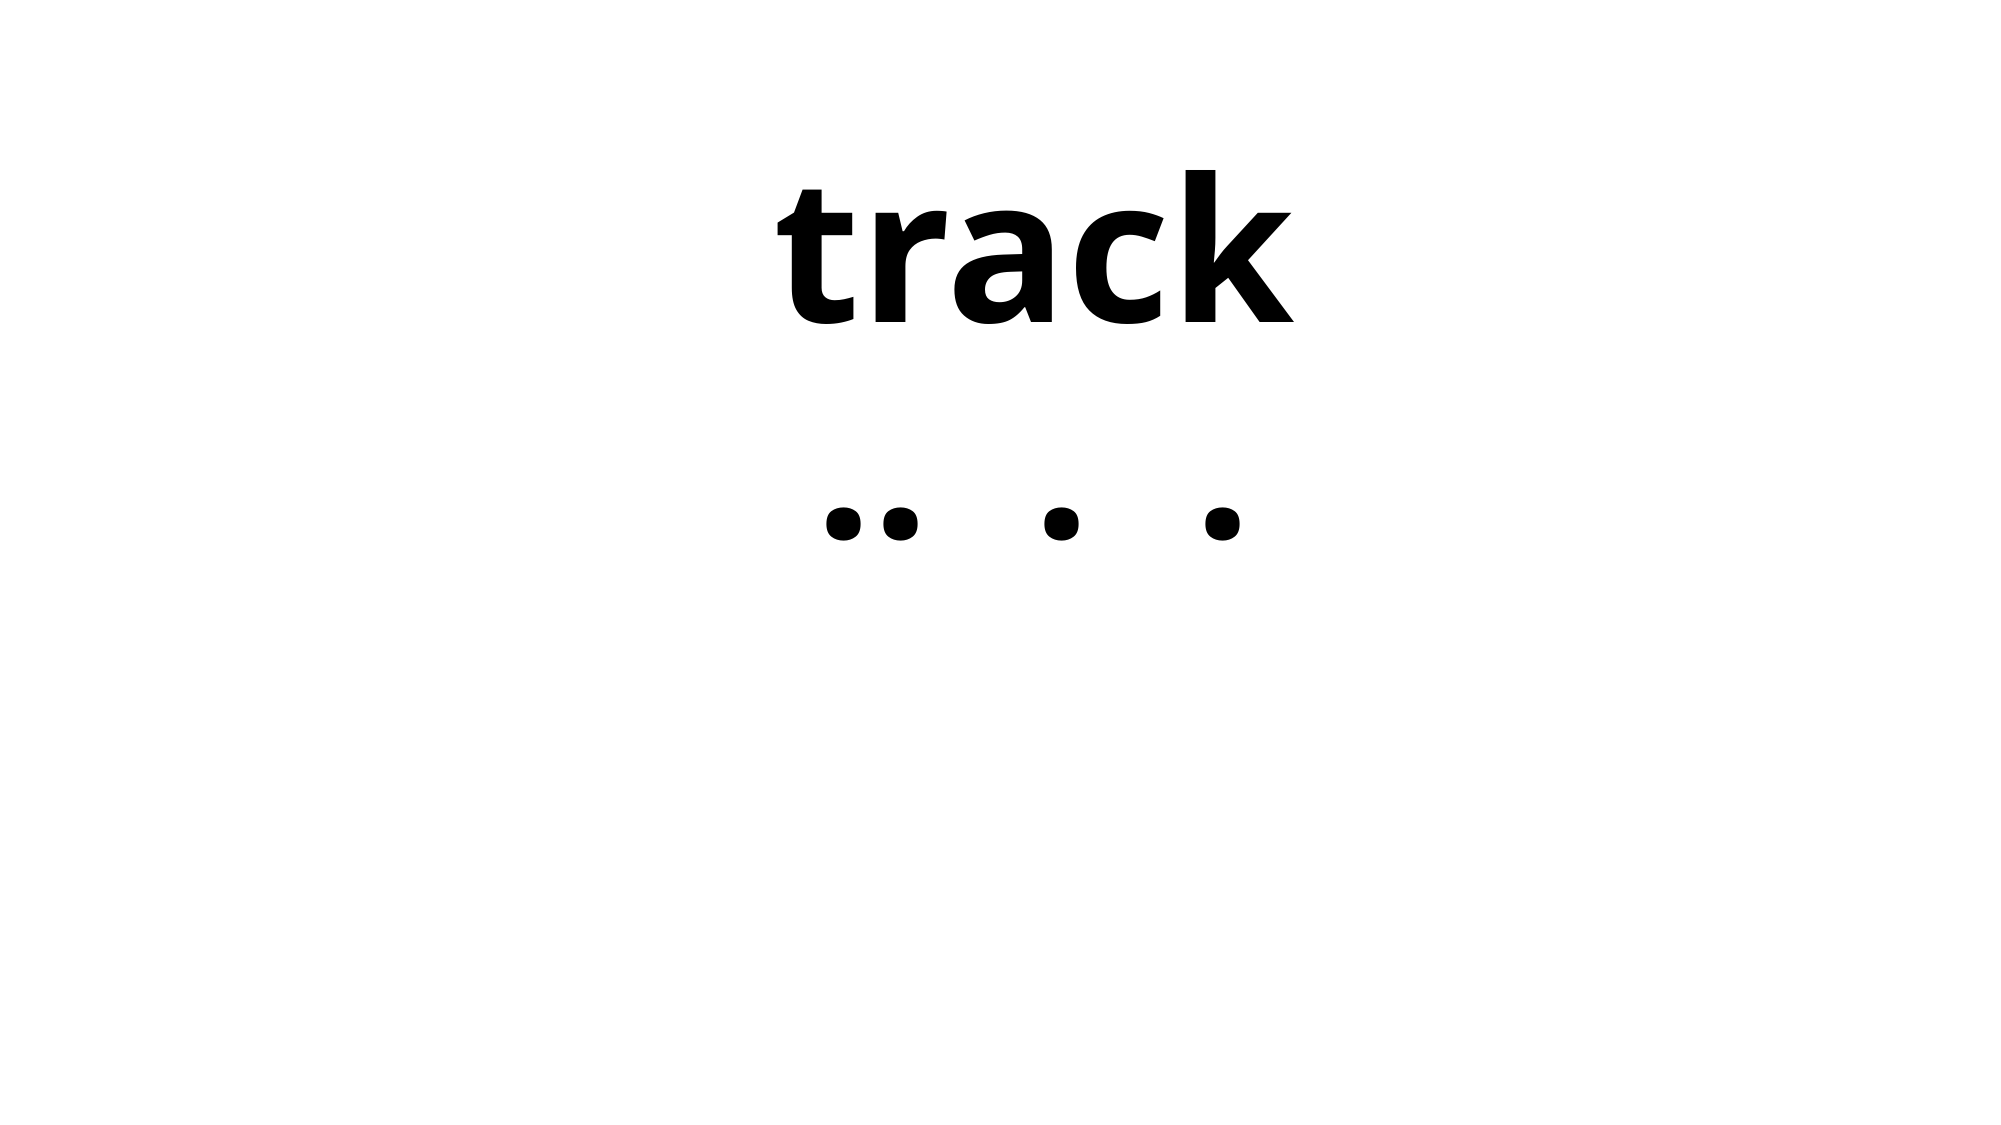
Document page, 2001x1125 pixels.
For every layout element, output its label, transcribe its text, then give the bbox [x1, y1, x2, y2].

title track .. . . [171, 376, 1897, 595]
